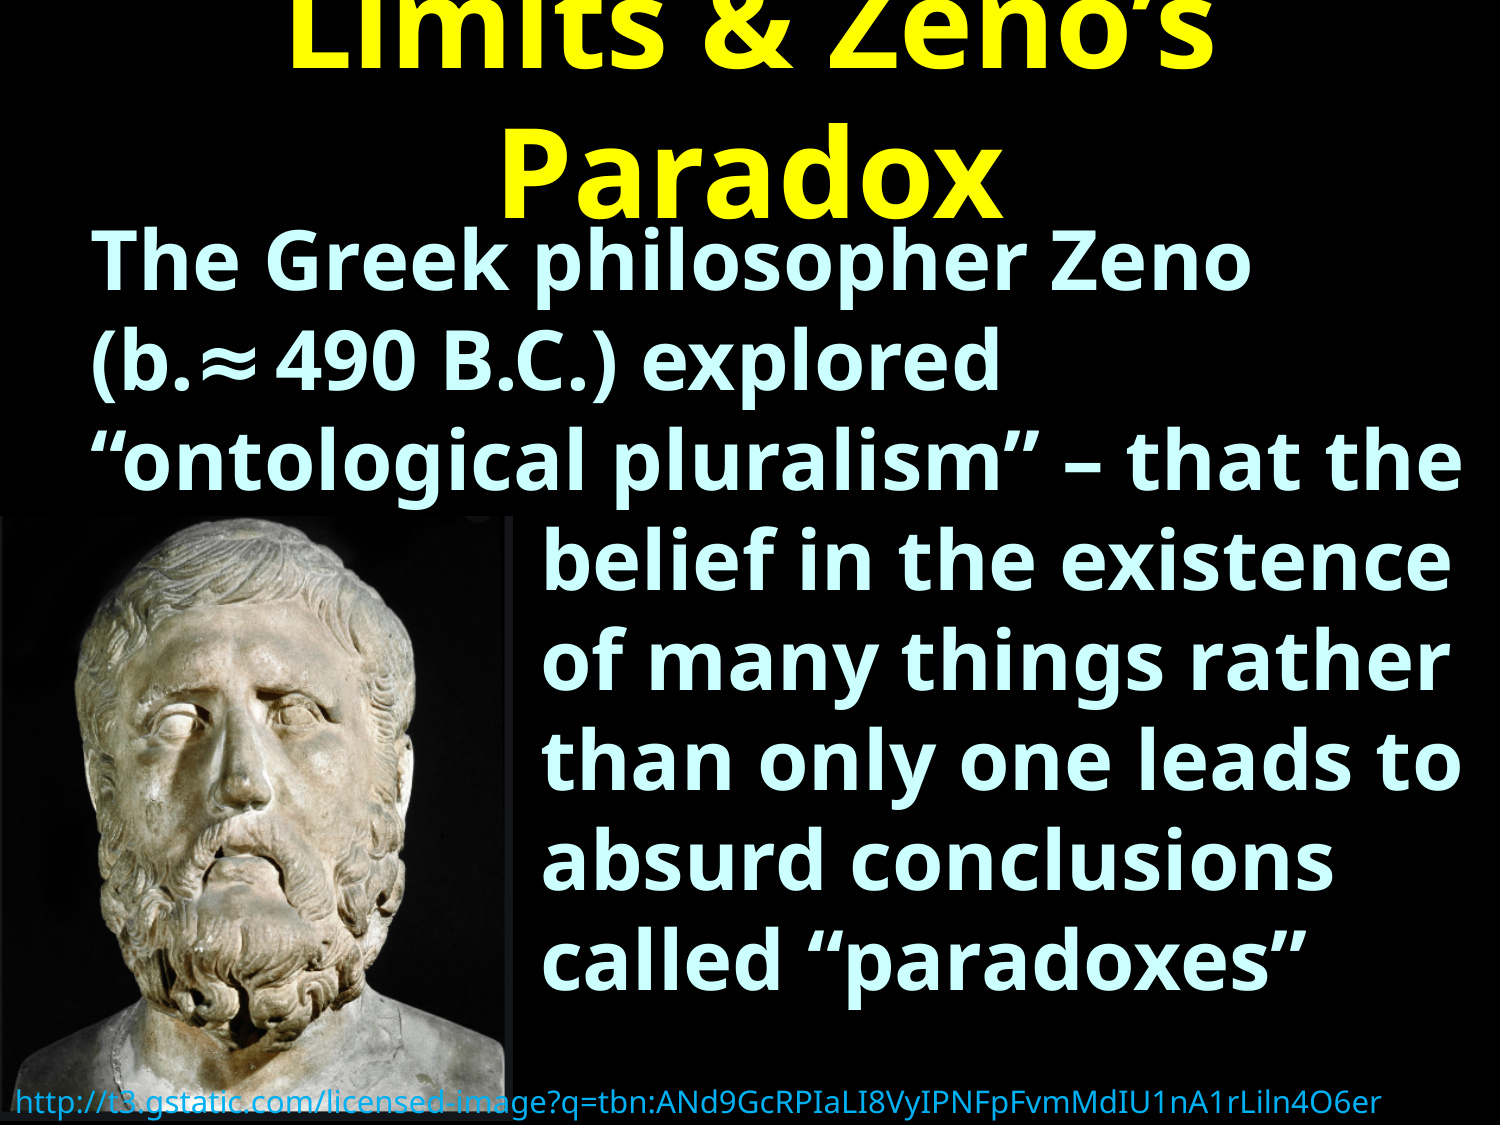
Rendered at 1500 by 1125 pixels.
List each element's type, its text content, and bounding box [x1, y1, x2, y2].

list The Greek philosopher Zeno (b.≈ 490 B.C.) explored “ontological pluralism” – that the belief in the existence of many things rather than only one leads to absurd conclusions called “paradoxes” [75, 200, 1500, 1074]
title Limits & Zeno’s Paradox [0, 0, 1500, 188]
text_box http://t3.gstatic.com/licensed-image?q=tbn:ANd9GcRPIaLI8VyIPNFpFvmMdIU1nA1rLiln4O6er TzcK9JFSIFB1HRpKNesW7gXHz2j [514, 1074, 1500, 1125]
picture [0, 516, 513, 1121]
picture [63, 1099, 70, 1110]
picture [150, 1099, 158, 1110]
